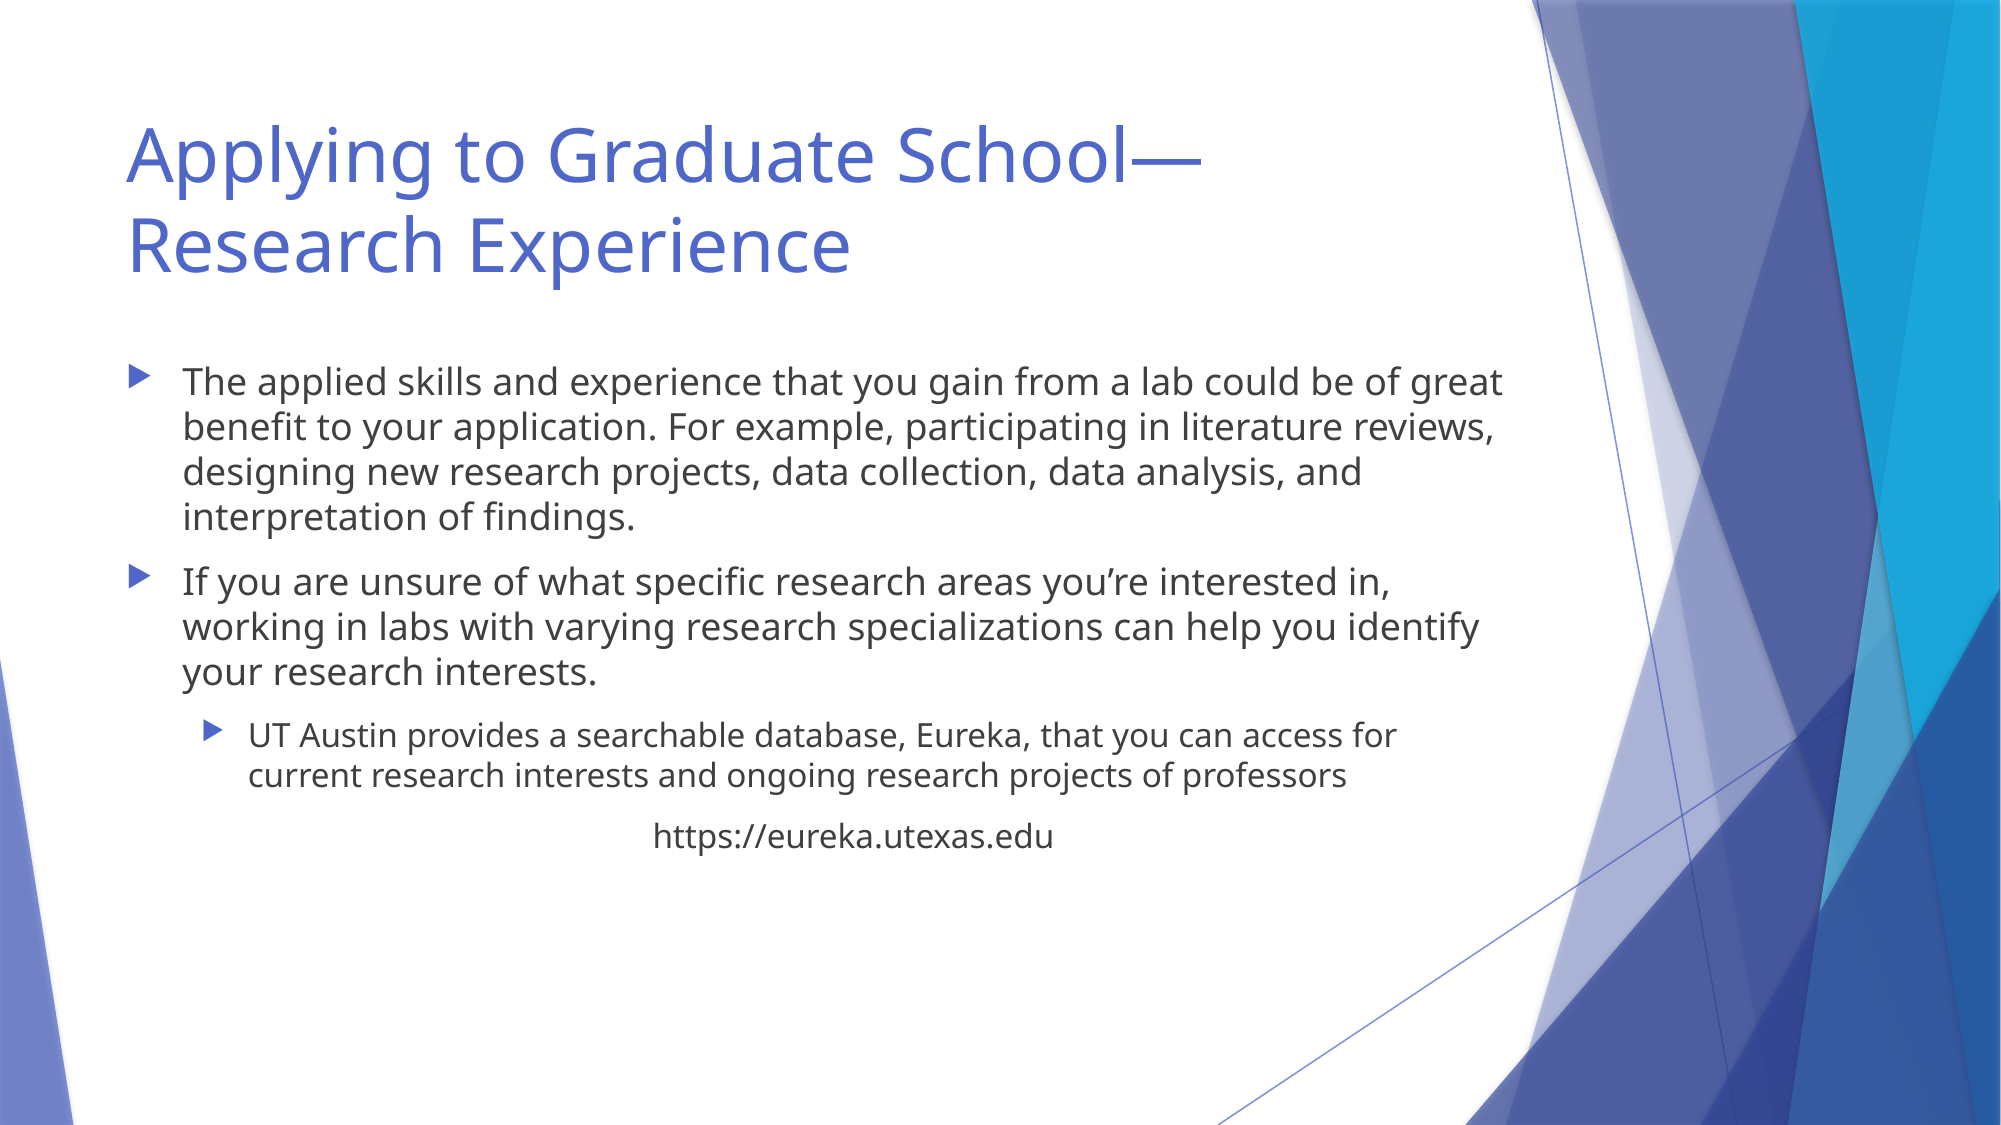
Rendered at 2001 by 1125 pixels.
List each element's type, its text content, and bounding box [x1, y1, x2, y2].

list The applied skills and experience that you gain from a lab could be of great benefit to your application. For example, participating in literature reviews, designing new research projects, data collection, data analysis, and interpretation of findings. If you are unsure of what specific research areas you’re interested in, working in labs with varying research specializations can help you identify your research interests. UT Austin provides a searchable database, Eureka, that you can access for current research interests and ongoing research projects of professors https://eureka.utexas.edu [111, 350, 1522, 992]
title Applying to Graduate School— Research Experience [111, 99, 1522, 317]
